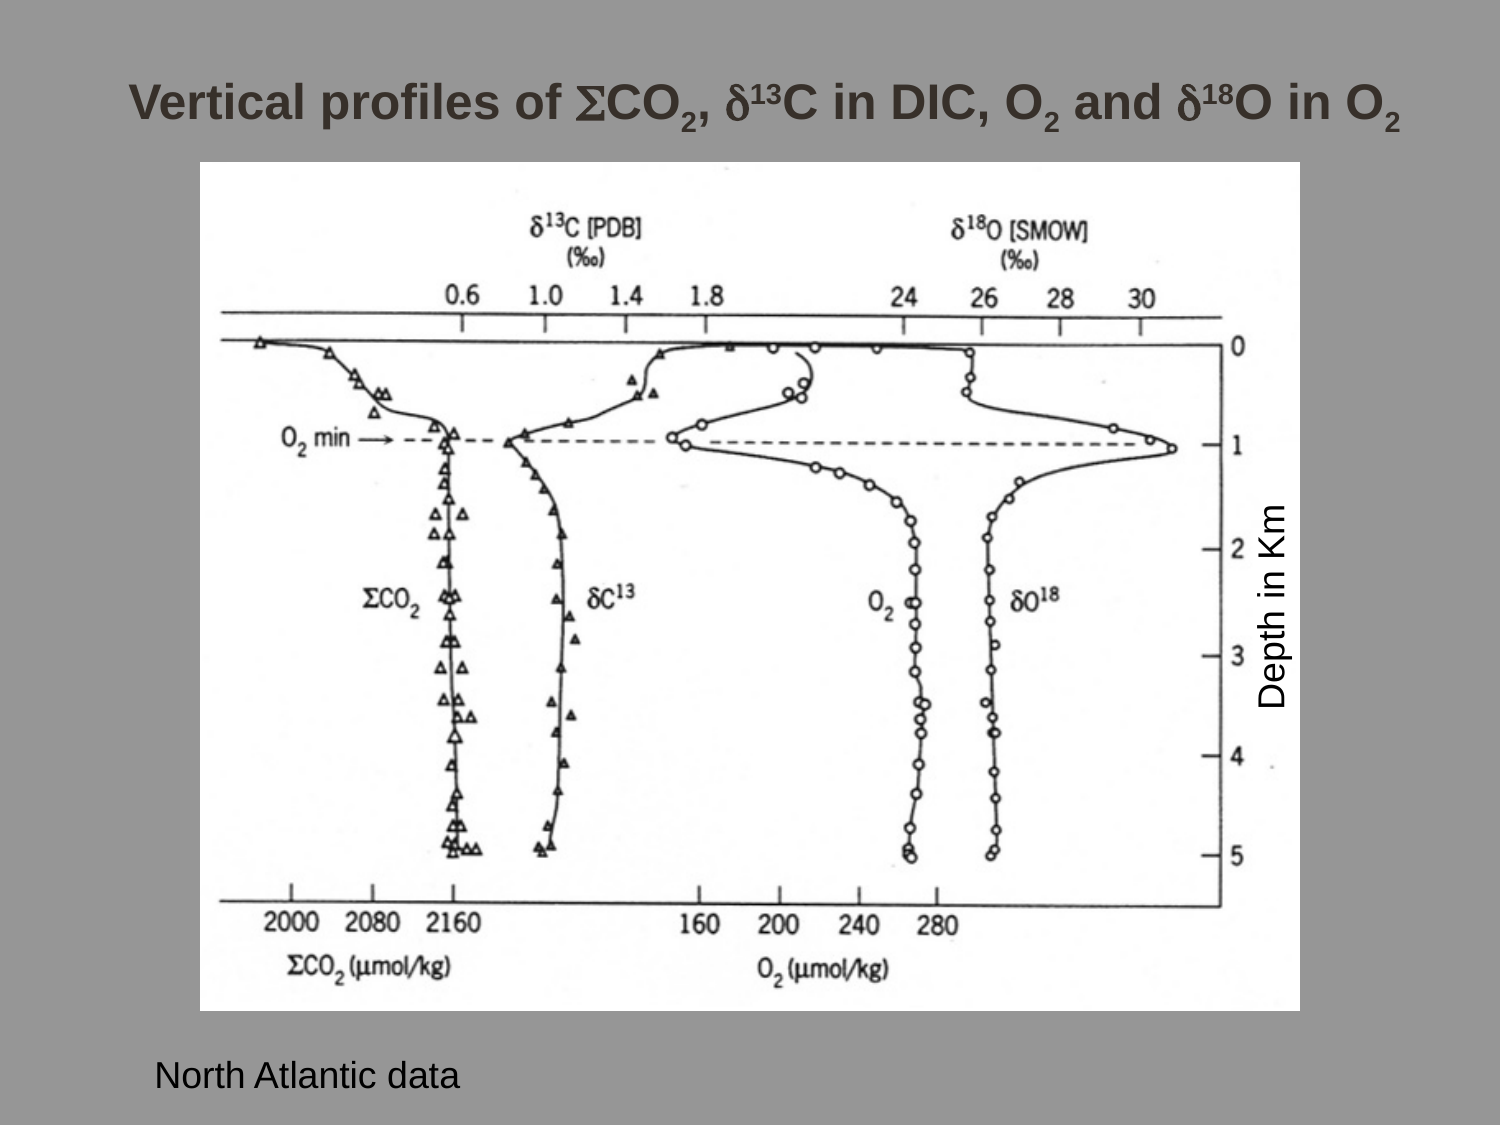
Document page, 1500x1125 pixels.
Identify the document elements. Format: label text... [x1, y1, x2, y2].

text_box Vertical profiles of SCO2, d13C in DIC, O2 and d18O in O2 [113, 62, 1416, 146]
picture [199, 162, 1301, 1012]
text_box North Atlantic data [139, 1043, 475, 1104]
